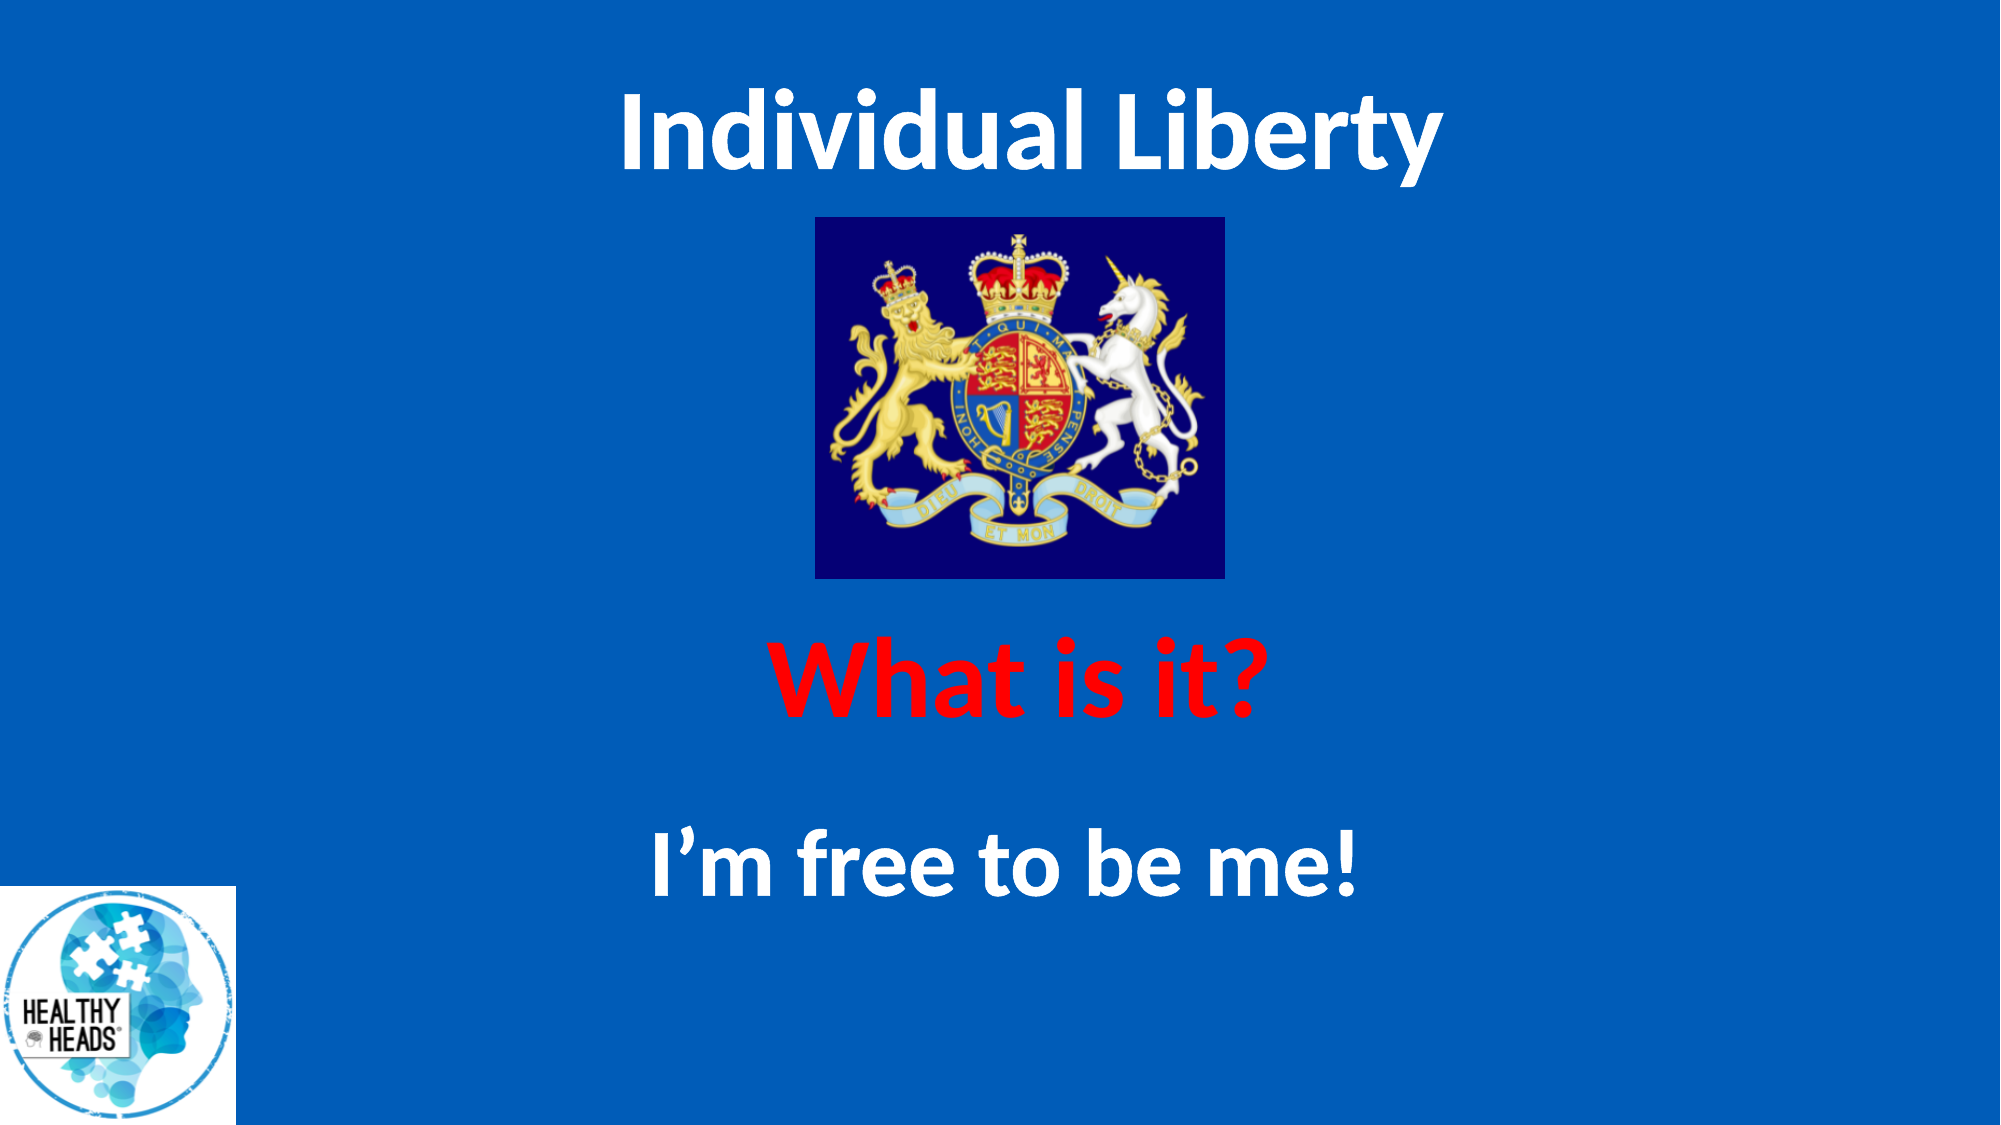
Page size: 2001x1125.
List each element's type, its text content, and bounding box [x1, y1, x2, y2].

picture [0, 886, 236, 1125]
text_box I’m free to be me! [641, 792, 1371, 923]
text_box Individual Liberty [609, 46, 1453, 200]
picture [815, 217, 1226, 580]
text_box What is it? [758, 595, 1282, 749]
